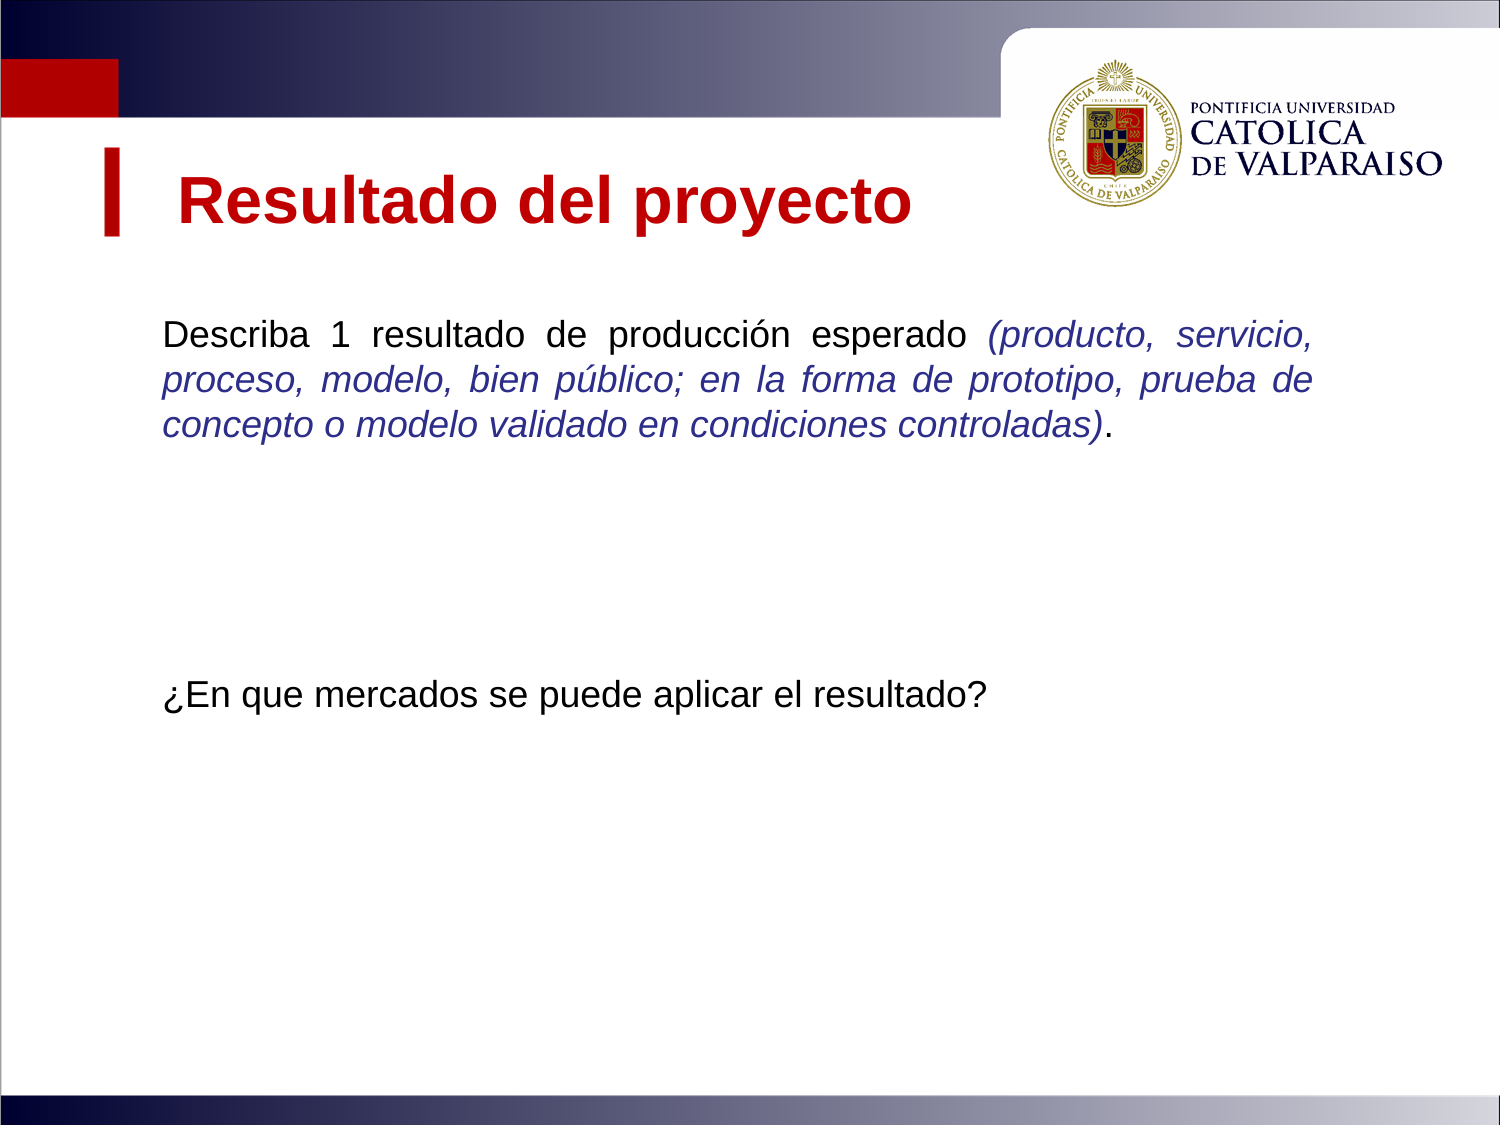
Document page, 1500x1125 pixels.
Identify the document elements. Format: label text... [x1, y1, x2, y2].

text_box Resultado del proyecto [162, 148, 930, 244]
text_box Describa 1 resultado de producción esperado (producto, servicio, proceso, modelo, bien público; en la forma de prototipo, prueba de concepto o modelo validado en condiciones controladas). ¿En que mercados se puede aplicar el resultado? [147, 302, 1329, 948]
picture [0, 0, 1500, 1125]
